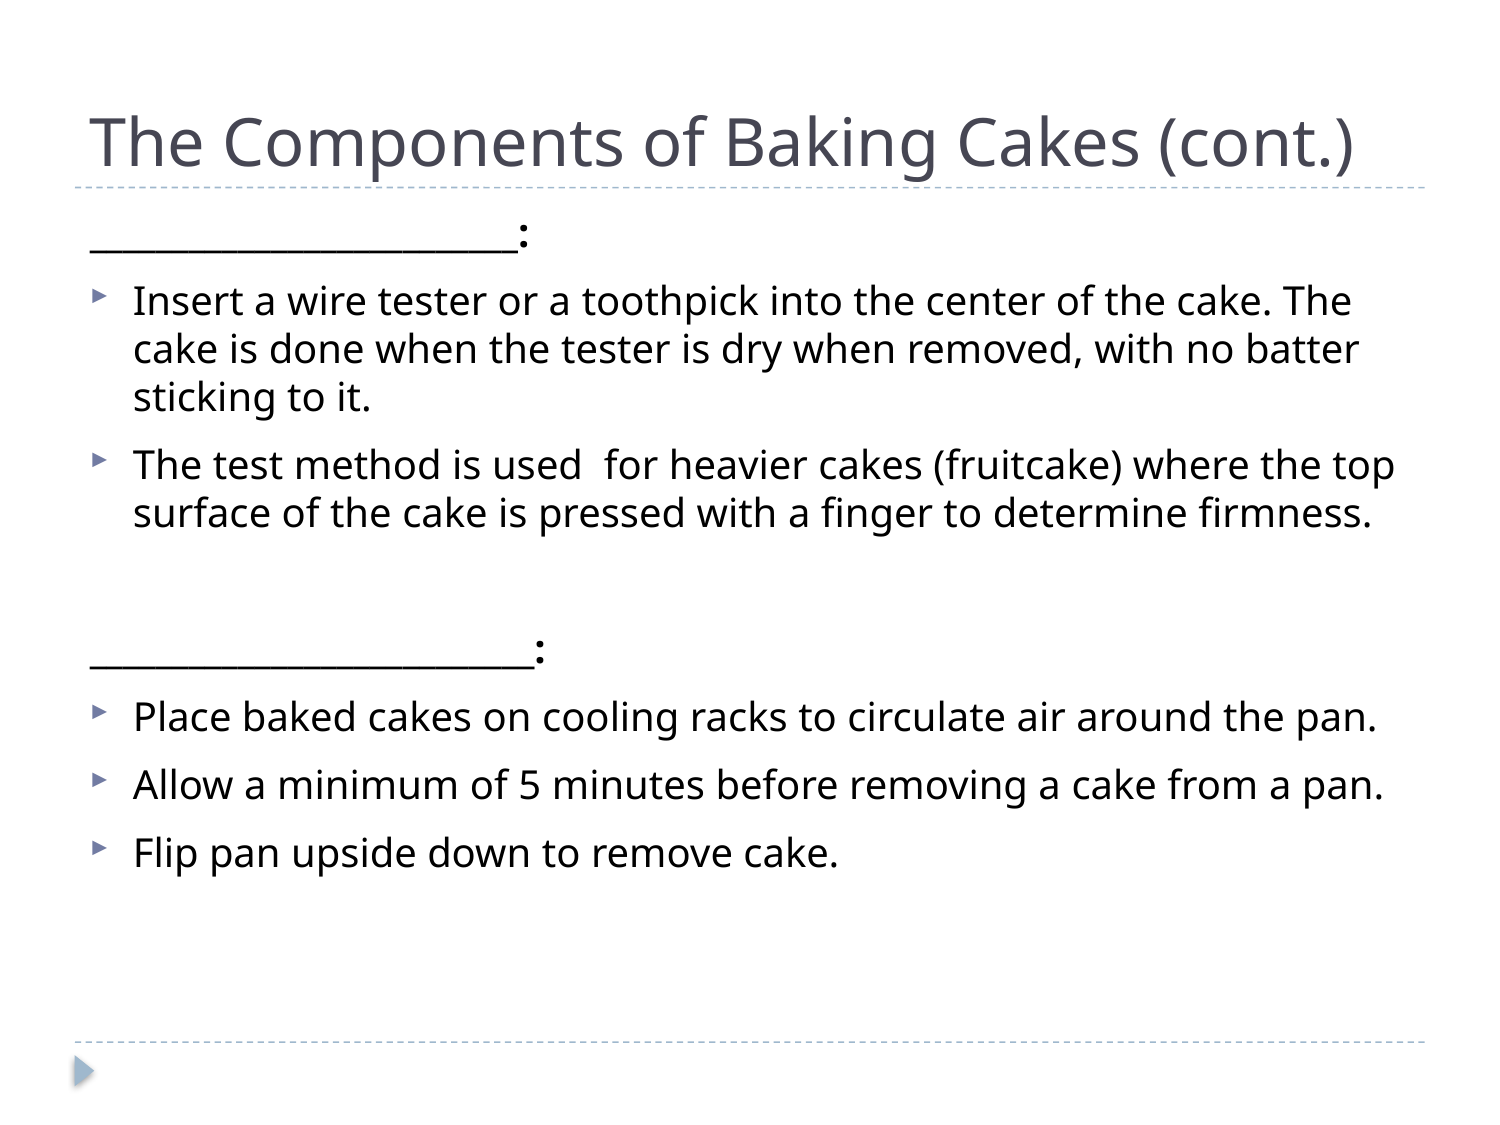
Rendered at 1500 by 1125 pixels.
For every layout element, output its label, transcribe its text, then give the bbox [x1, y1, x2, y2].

title The Components of Baking Cakes (cont.) [75, 24, 1425, 188]
list __________________________: Insert a wire tester or a toothpick into the center of the cake. The cake is done when the tester is dry when removed, with no batter sticking to it. The test method is used for heavier cakes (fruitcake) where the top surface of the cake is pressed with a finger to determine firmness. ___________________________: Place baked cakes on cooling racks to circulate air around the pan. Allow a minimum of 5 minutes before removing a cake from a pan. Flip pan upside down to remove cake. [75, 200, 1425, 1010]
